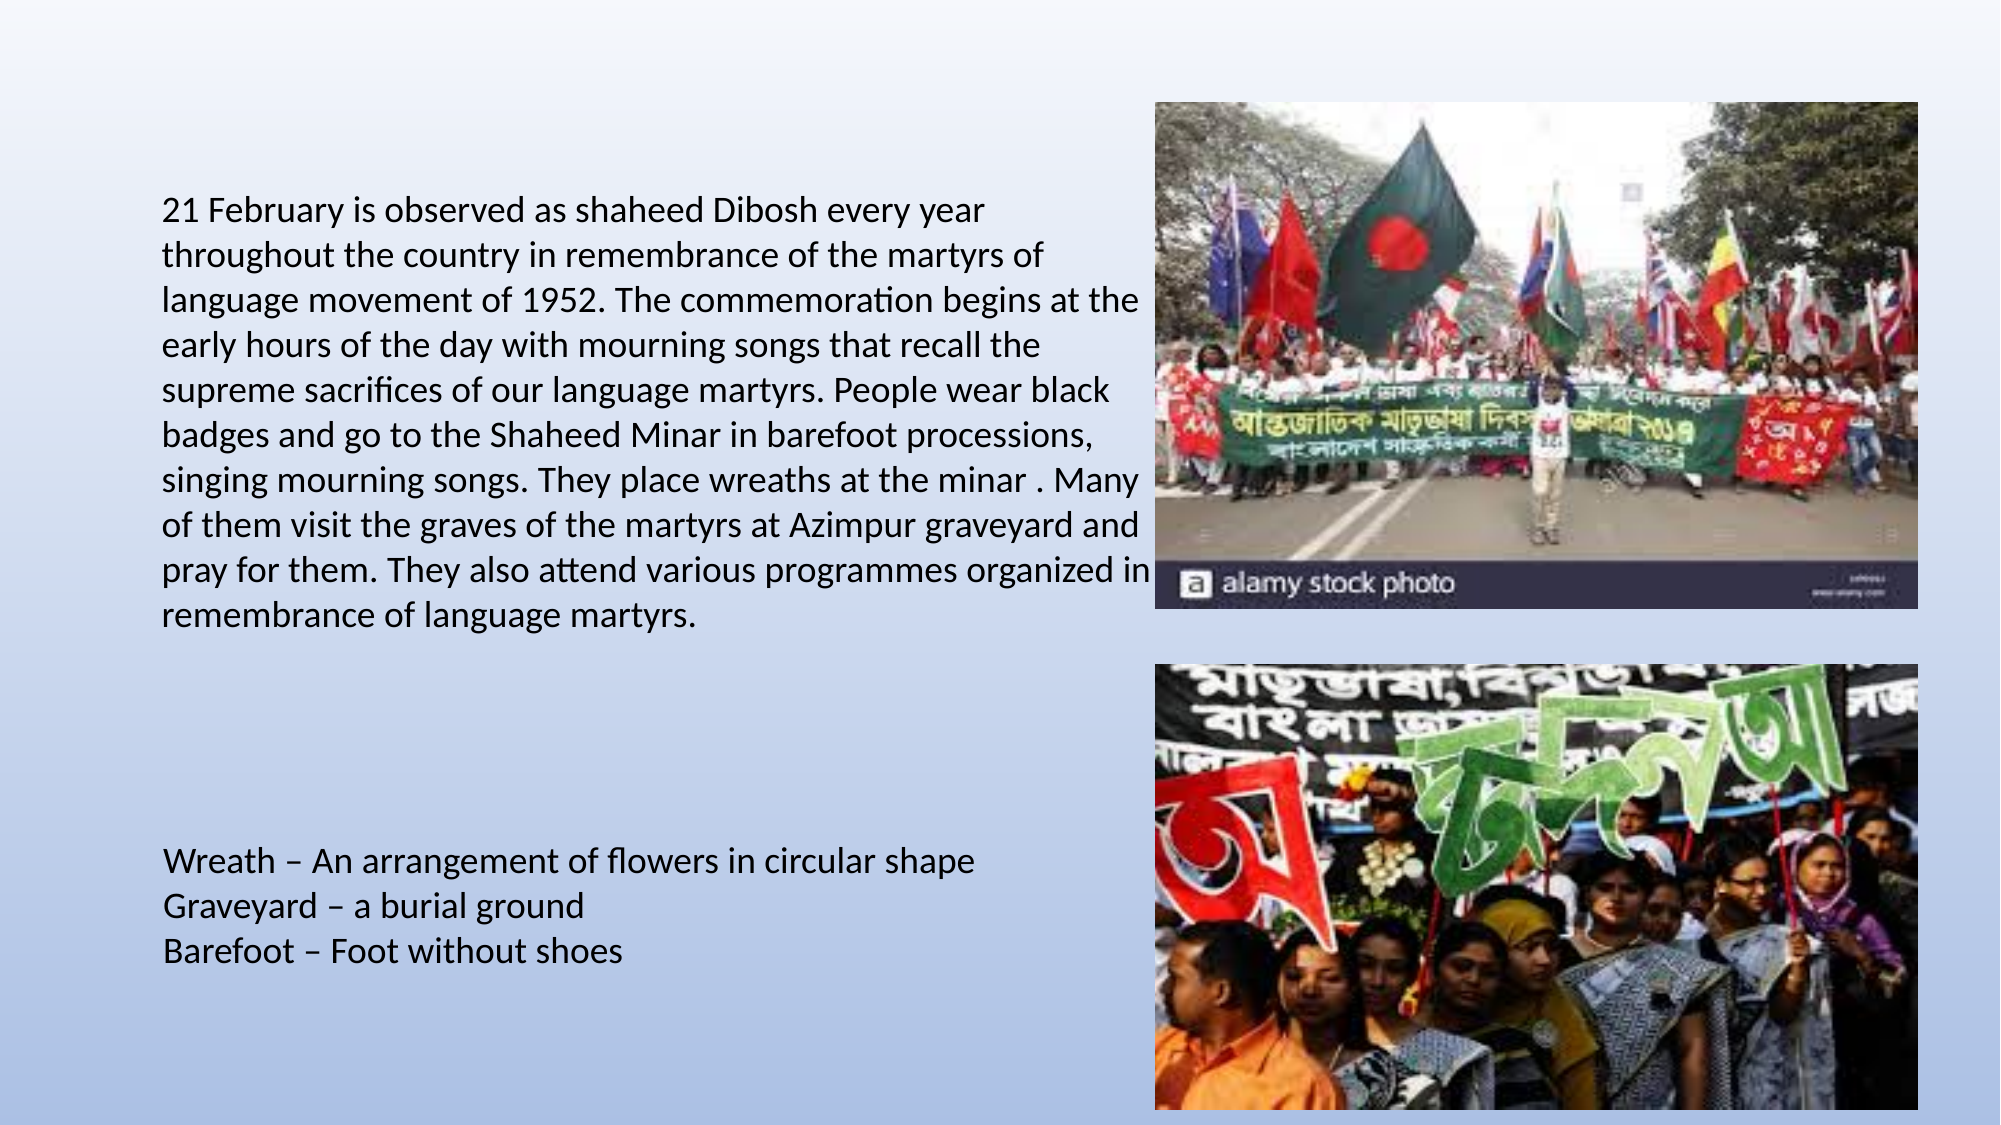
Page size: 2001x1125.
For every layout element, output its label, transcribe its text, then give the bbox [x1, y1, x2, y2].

picture [1155, 102, 1918, 609]
text_box 21 February is observed as shaheed Dibosh every year throughout the country in remembrance of the martyrs of language movement of 1952. The commemoration begins at the early hours of the day with mourning songs that recall the supreme sacrifices of our language martyrs. People wear black badges and go to the Shaheed Minar in barefoot processions, singing mourning songs. They place wreaths at the minar . Many of them visit the graves of the martyrs at Azimpur graveyard and pray for them. They also attend various programmes organized in remembrance of language martyrs. [146, 177, 1179, 643]
text_box Wreath – An arrangement of flowers in circular shape Graveyard – a burial ground Barefoot – Foot without shoes [148, 783, 1155, 1024]
picture [1155, 664, 1918, 1110]
